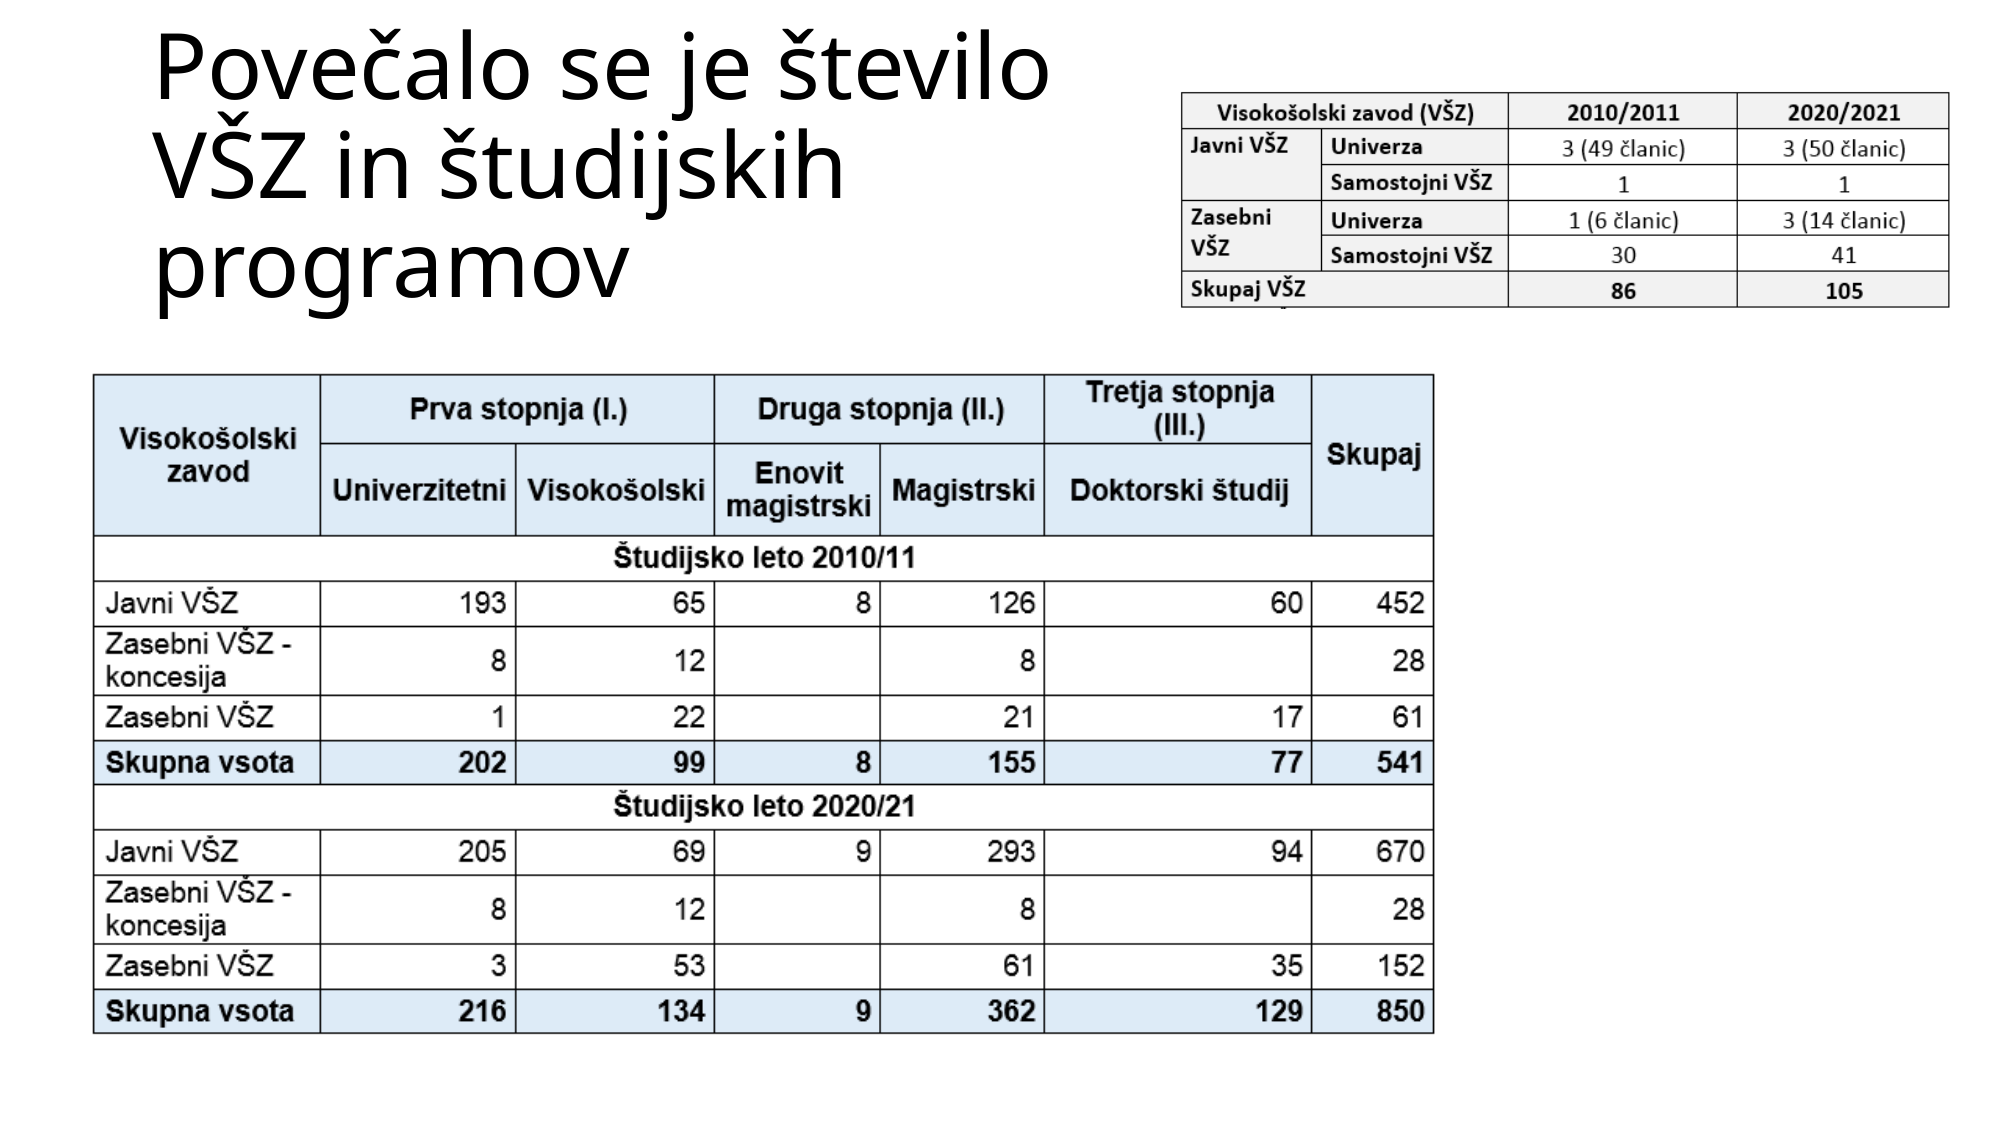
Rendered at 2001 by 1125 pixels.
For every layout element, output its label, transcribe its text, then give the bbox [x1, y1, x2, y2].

title Povečalo se je število VŠZ in študijskih programov [137, 59, 1109, 278]
picture [90, 368, 1444, 1042]
picture [1174, 86, 1957, 309]
